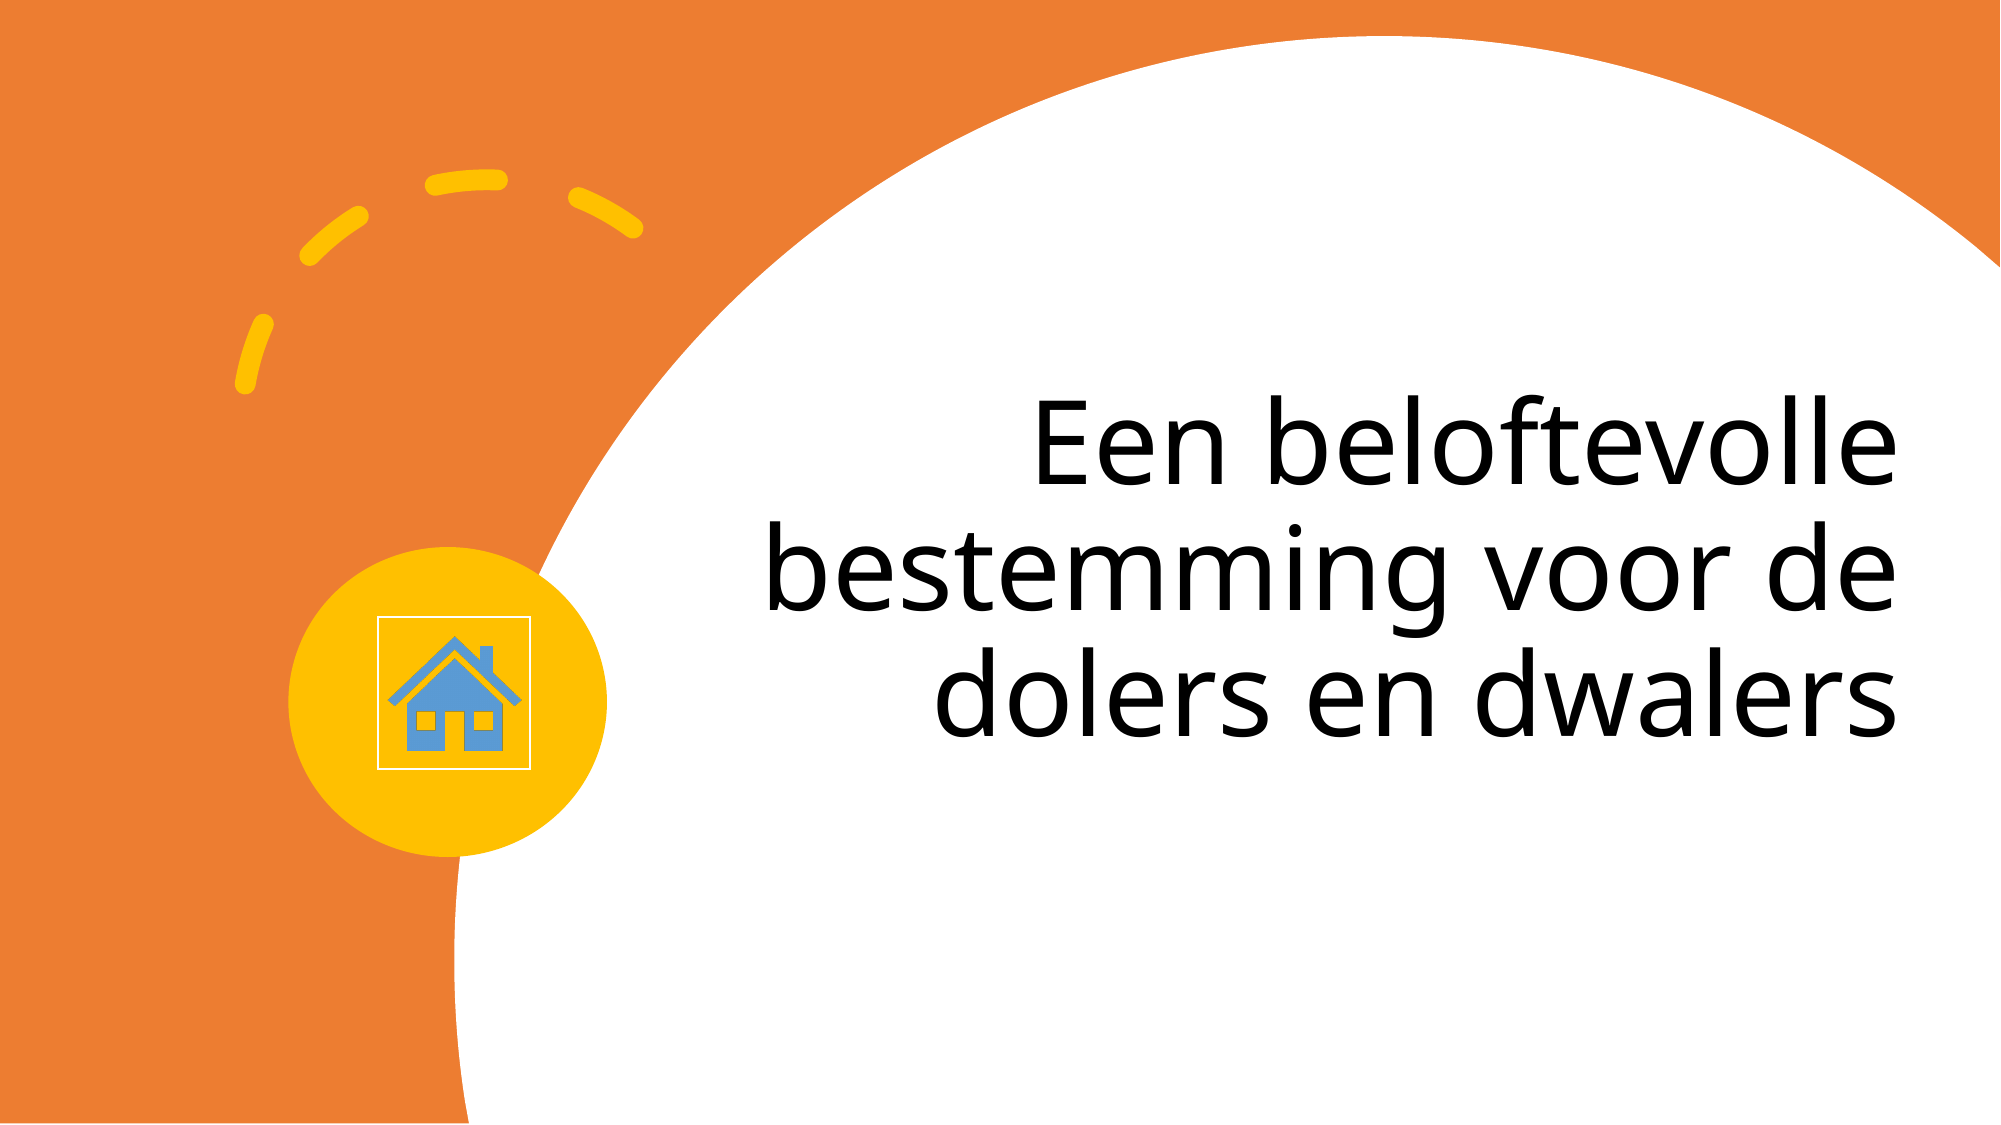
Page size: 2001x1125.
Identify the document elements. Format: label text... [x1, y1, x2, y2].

text_box [244, 179, 653, 425]
text_box [0, 0, 2000, 1124]
text_box [287, 545, 609, 859]
text_box [377, 616, 531, 770]
text_box [453, 35, 2000, 1125]
title Een beloftevolle bestemming voor de dolers en dwalers [662, 318, 1917, 770]
